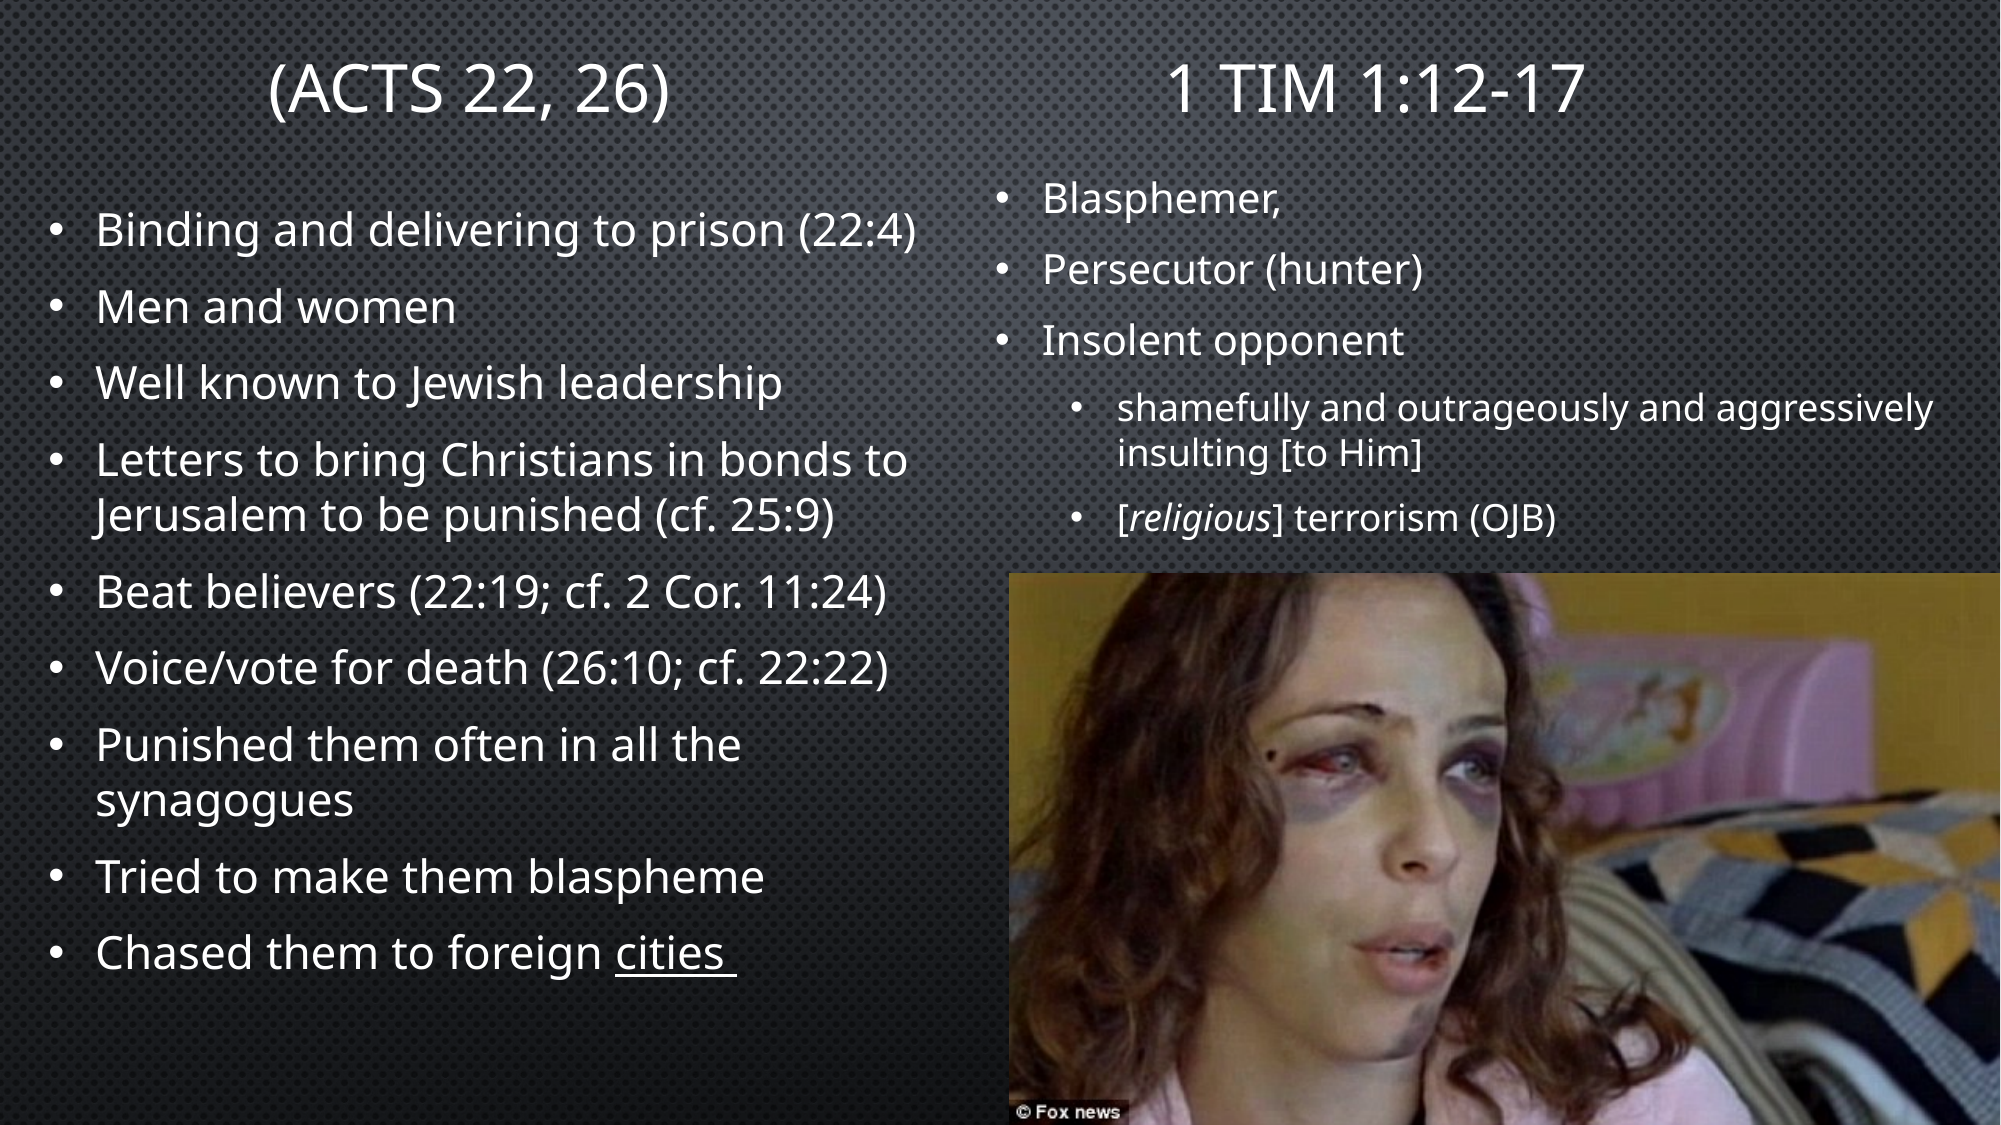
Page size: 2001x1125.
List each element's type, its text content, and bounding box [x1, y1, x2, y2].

text_box Binding and delivering to prison (22:4) Men and women Well known to Jewish leadership Letters to bring Christians in bonds to Jerusalem to be punished (cf. 25:9) Beat believers (22:19; cf. 2 Cor. 11:24) Voice/vote for death (26:10; cf. 22:22) Punished them often in all the synagogues Tried to make them blaspheme Chased them to foreign cities [33, 153, 1003, 1104]
title (Acts 22, 26) [183, 18, 756, 153]
text_box 1 TIM 1:12-17 [1090, 18, 1662, 154]
text_box Blasphemer, Persecutor (hunter) Insolent opponent shamefully and outrageously and aggressively insulting [to Him] [religious] terrorism (OJB) [980, 153, 1969, 629]
picture [1009, 573, 2000, 1125]
